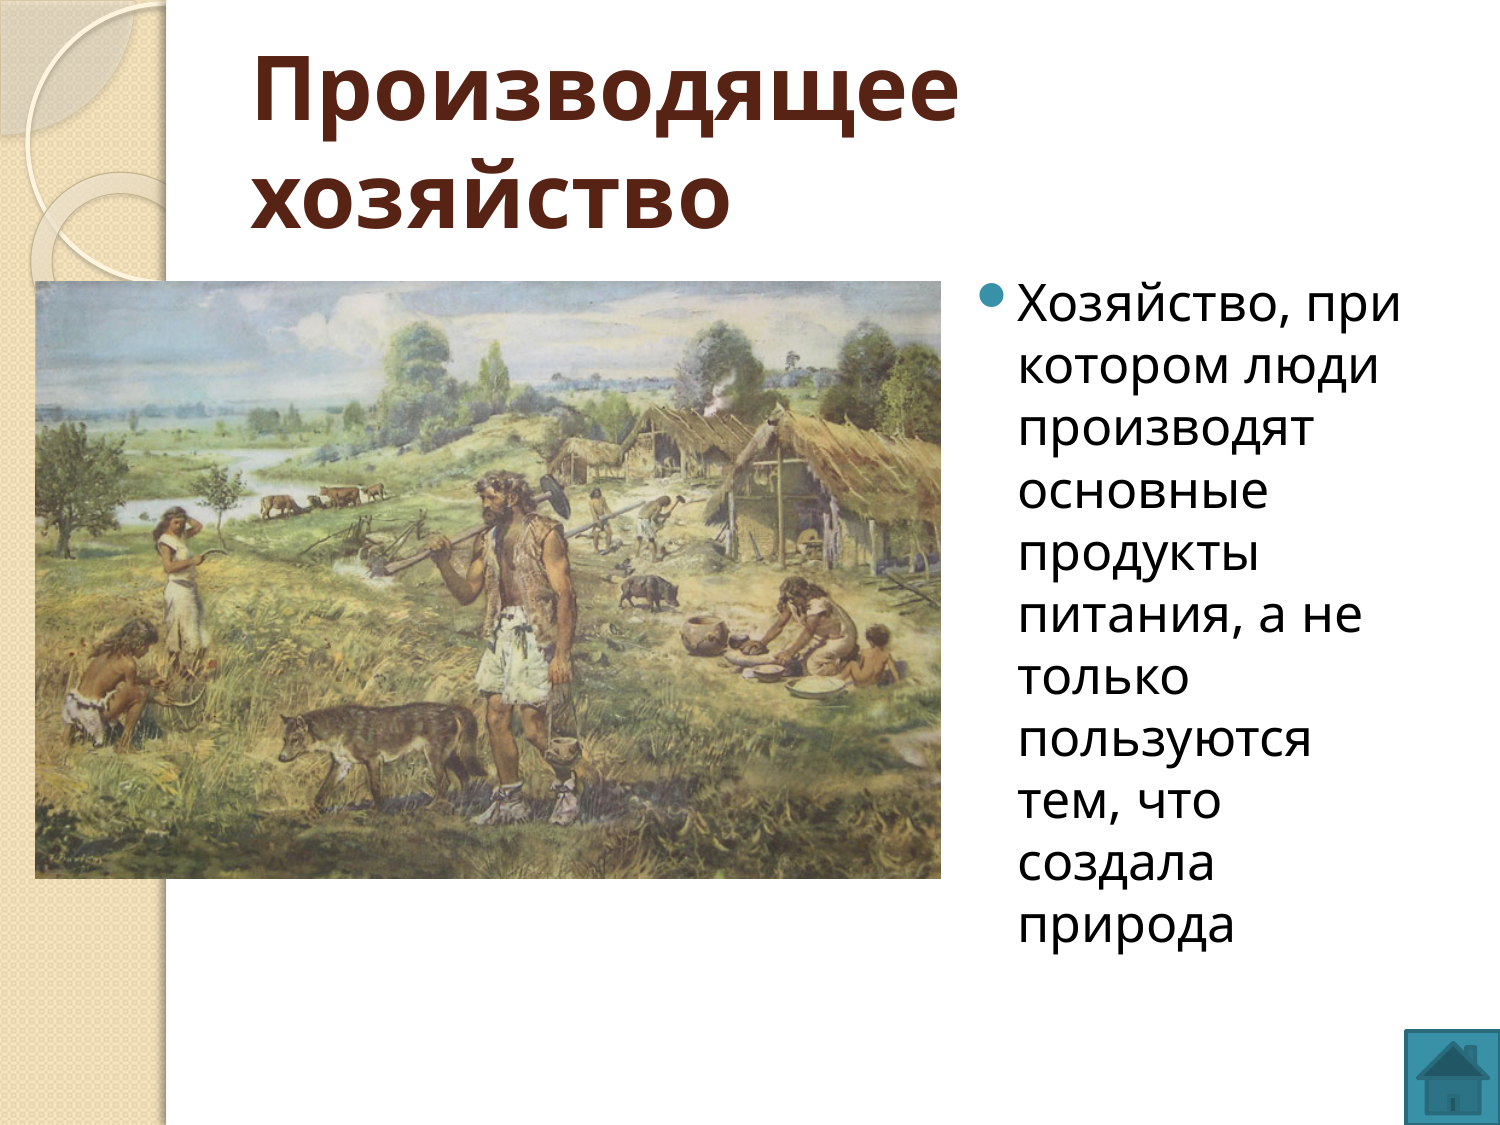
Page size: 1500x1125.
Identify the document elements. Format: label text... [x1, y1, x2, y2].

text_box [1404, 1029, 1500, 1125]
title Производящее хозяйство [235, 45, 1466, 233]
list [34, 280, 941, 880]
list Хозяйство, при котором люди производят основные продукты питания, а не только пользуются тем, что создала природа [949, 262, 1425, 1005]
